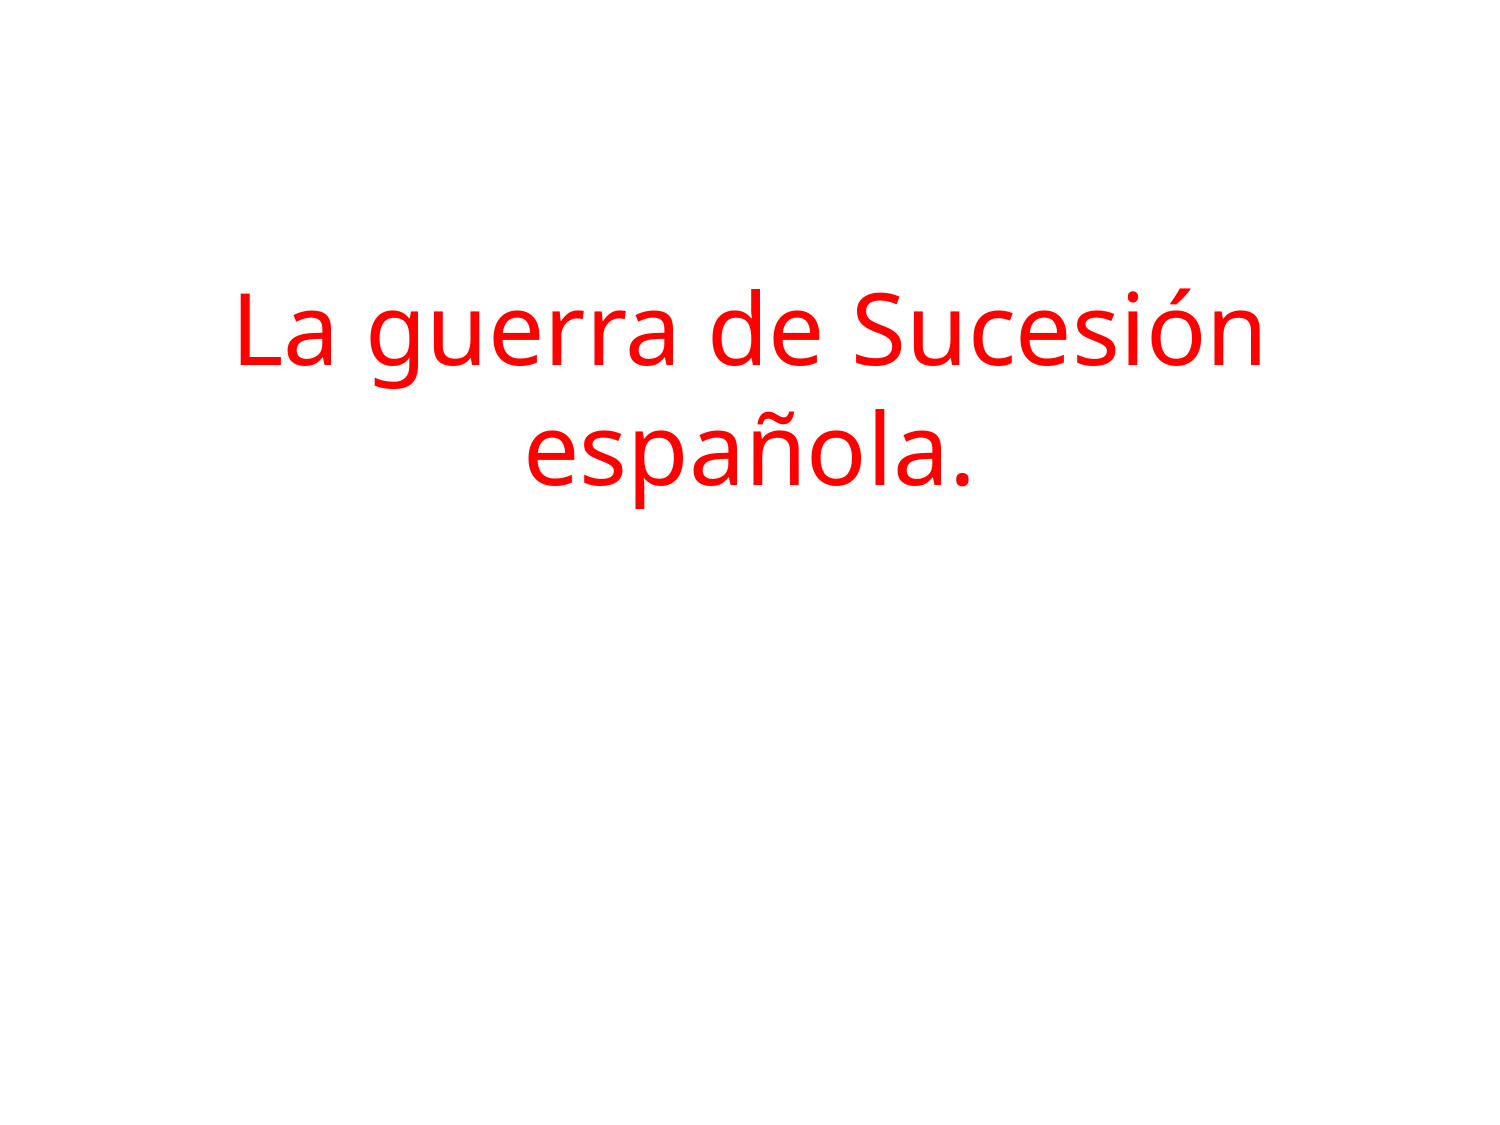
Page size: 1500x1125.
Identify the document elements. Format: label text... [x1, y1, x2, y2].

text_box La guerra de Sucesión española. [0, 257, 1500, 513]
